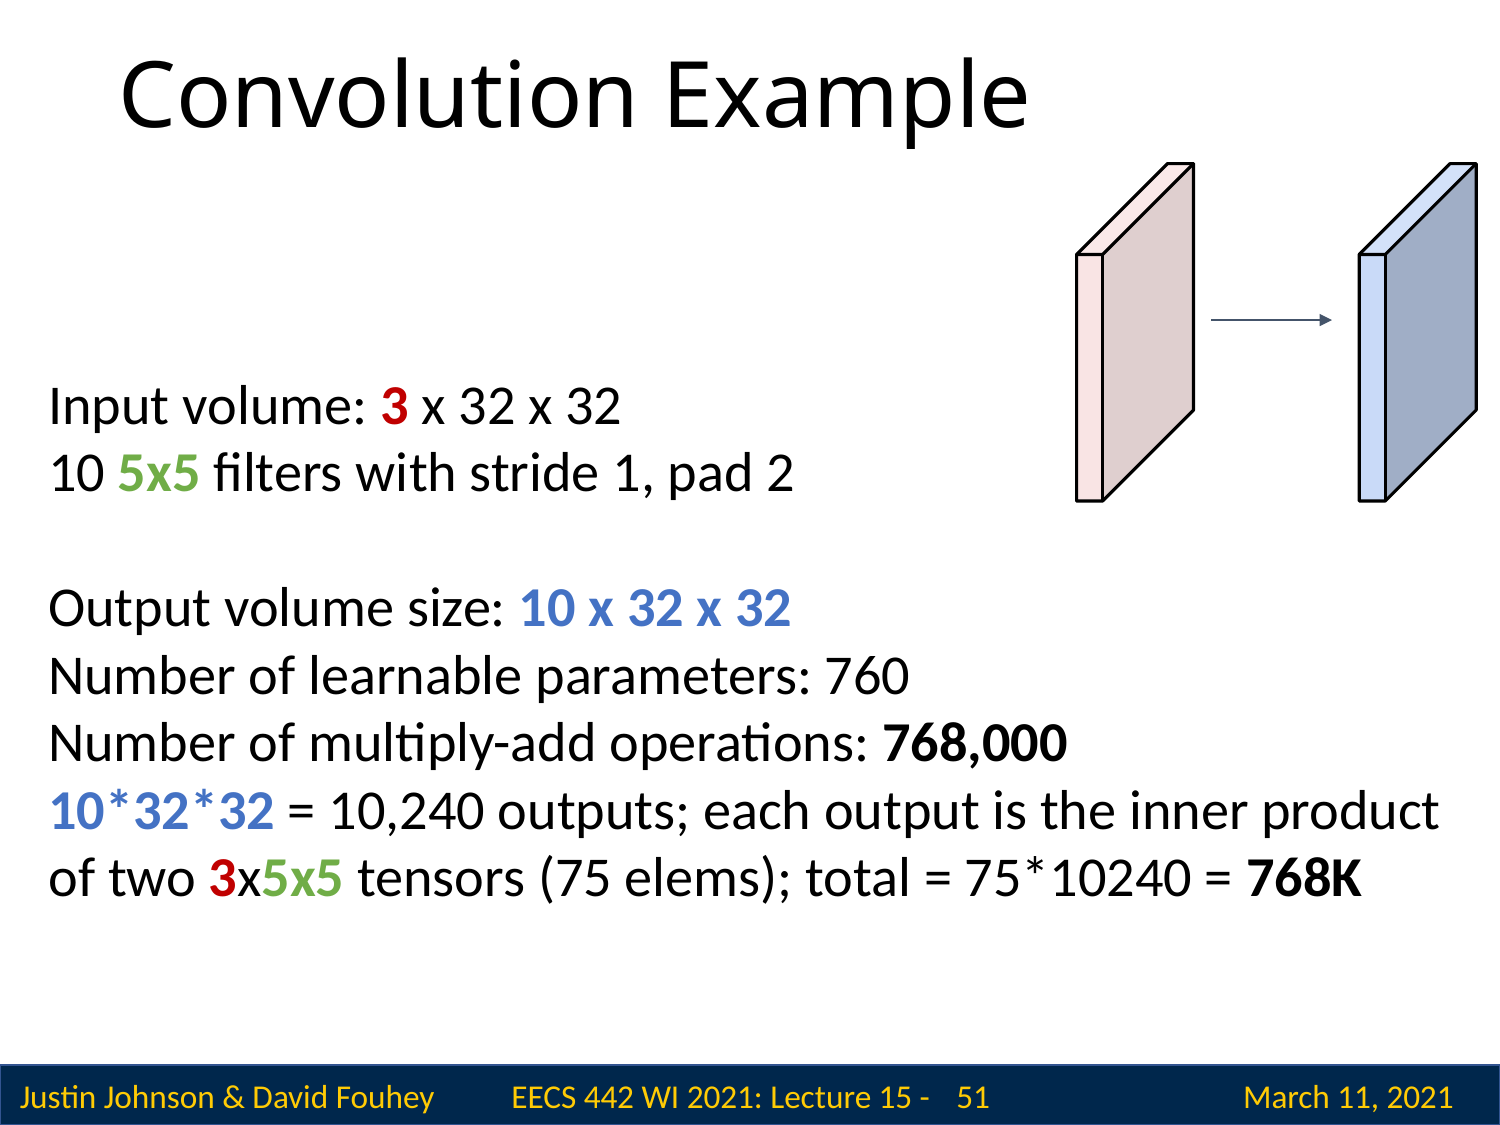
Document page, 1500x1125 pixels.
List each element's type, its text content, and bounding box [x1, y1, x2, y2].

text_box [1359, 163, 1477, 502]
title Convolution Example [103, 29, 1397, 165]
text_box Input volume: 3 x 32 x 32 10 5x5 filters with stride 1, pad 2 Output volume size: 10 x 32 x 32 Number of learnable parameters: 760 Number of multiply-add operations: 768,000 10*32*32 = 10,240 outputs; each output is the inner product of two 3x5x5 tensors (75 elems); total = 75*10240 = 768K [33, 352, 1500, 903]
slide_number 51 [900, 1065, 1032, 1125]
text_box [1076, 165, 1194, 502]
